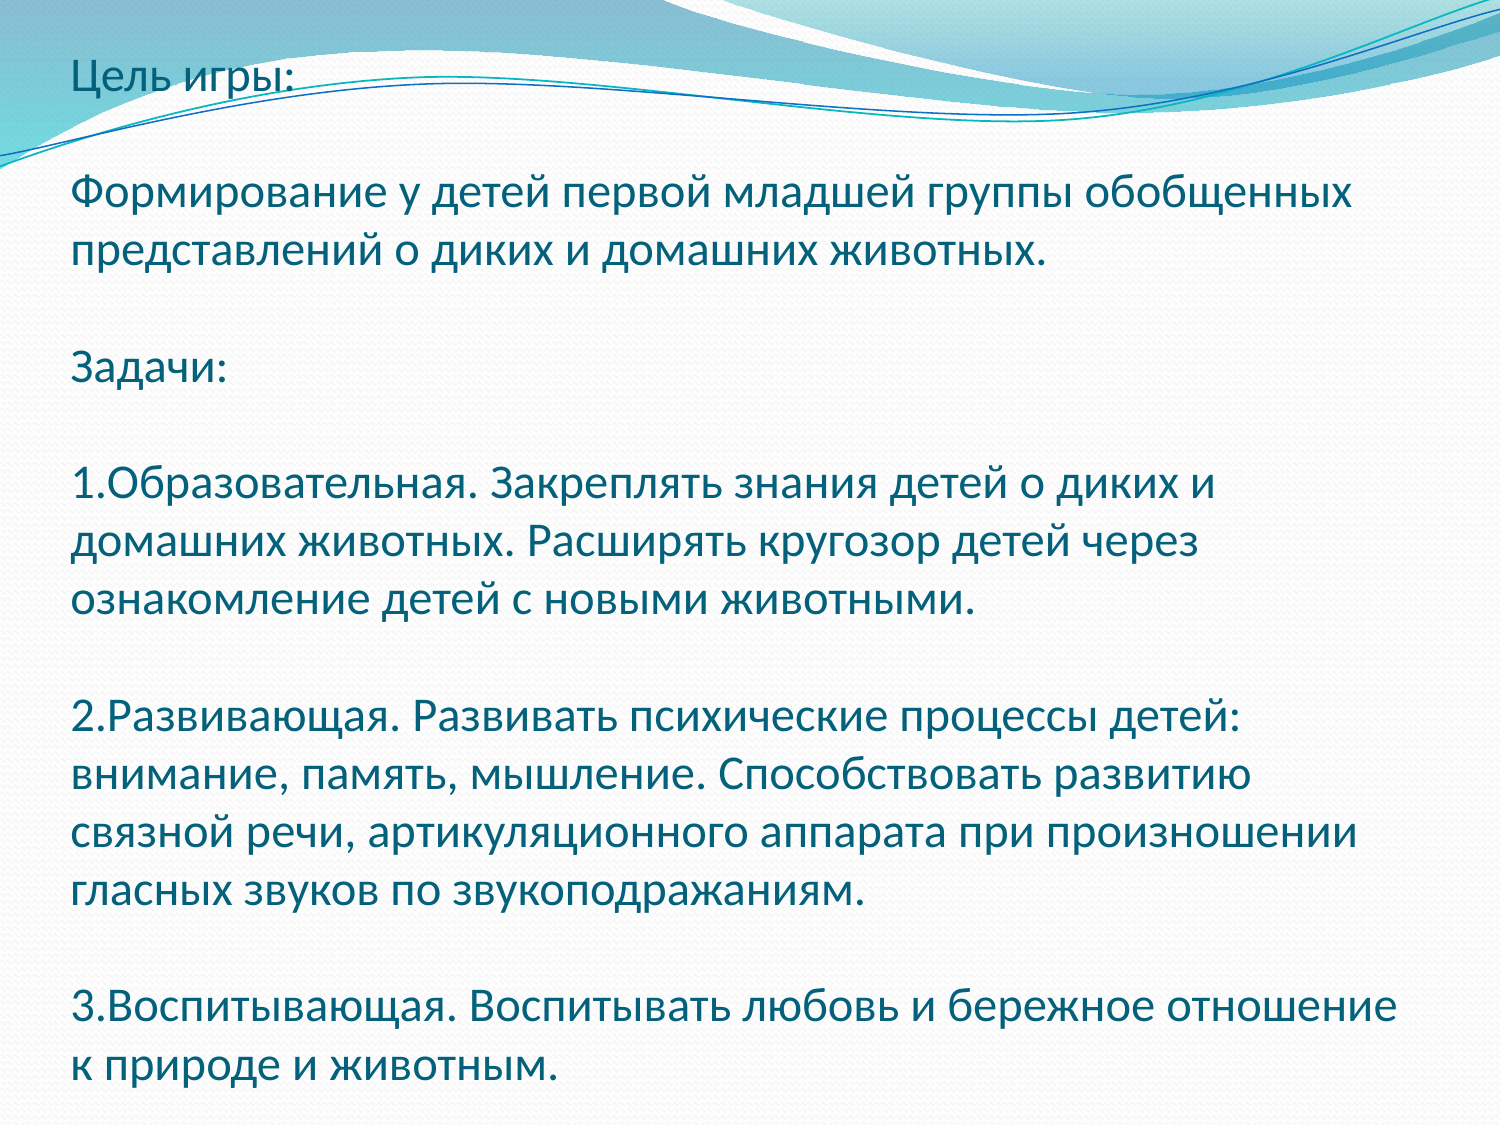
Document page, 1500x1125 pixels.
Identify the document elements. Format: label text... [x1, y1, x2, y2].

title Цель игры: Формирование у детей первой младшей группы обобщенных представлений о диких и домашних животных. Задачи: 1.Образовательная. Закреплять знания детей о диких и домашних животных. Расширять кругозор детей через ознакомление детей с новыми животными. 2.Развивающая. Развивать психические процессы детей: внимание, память, мышление. Способствовать развитию связной речи, артикуляционного аппарата при произношении гласных звуков по звукоподражаниям. 3.Воспитывающая. Воспитывать любовь и бережное отношение к природе и животным. [70, 35, 1421, 1090]
